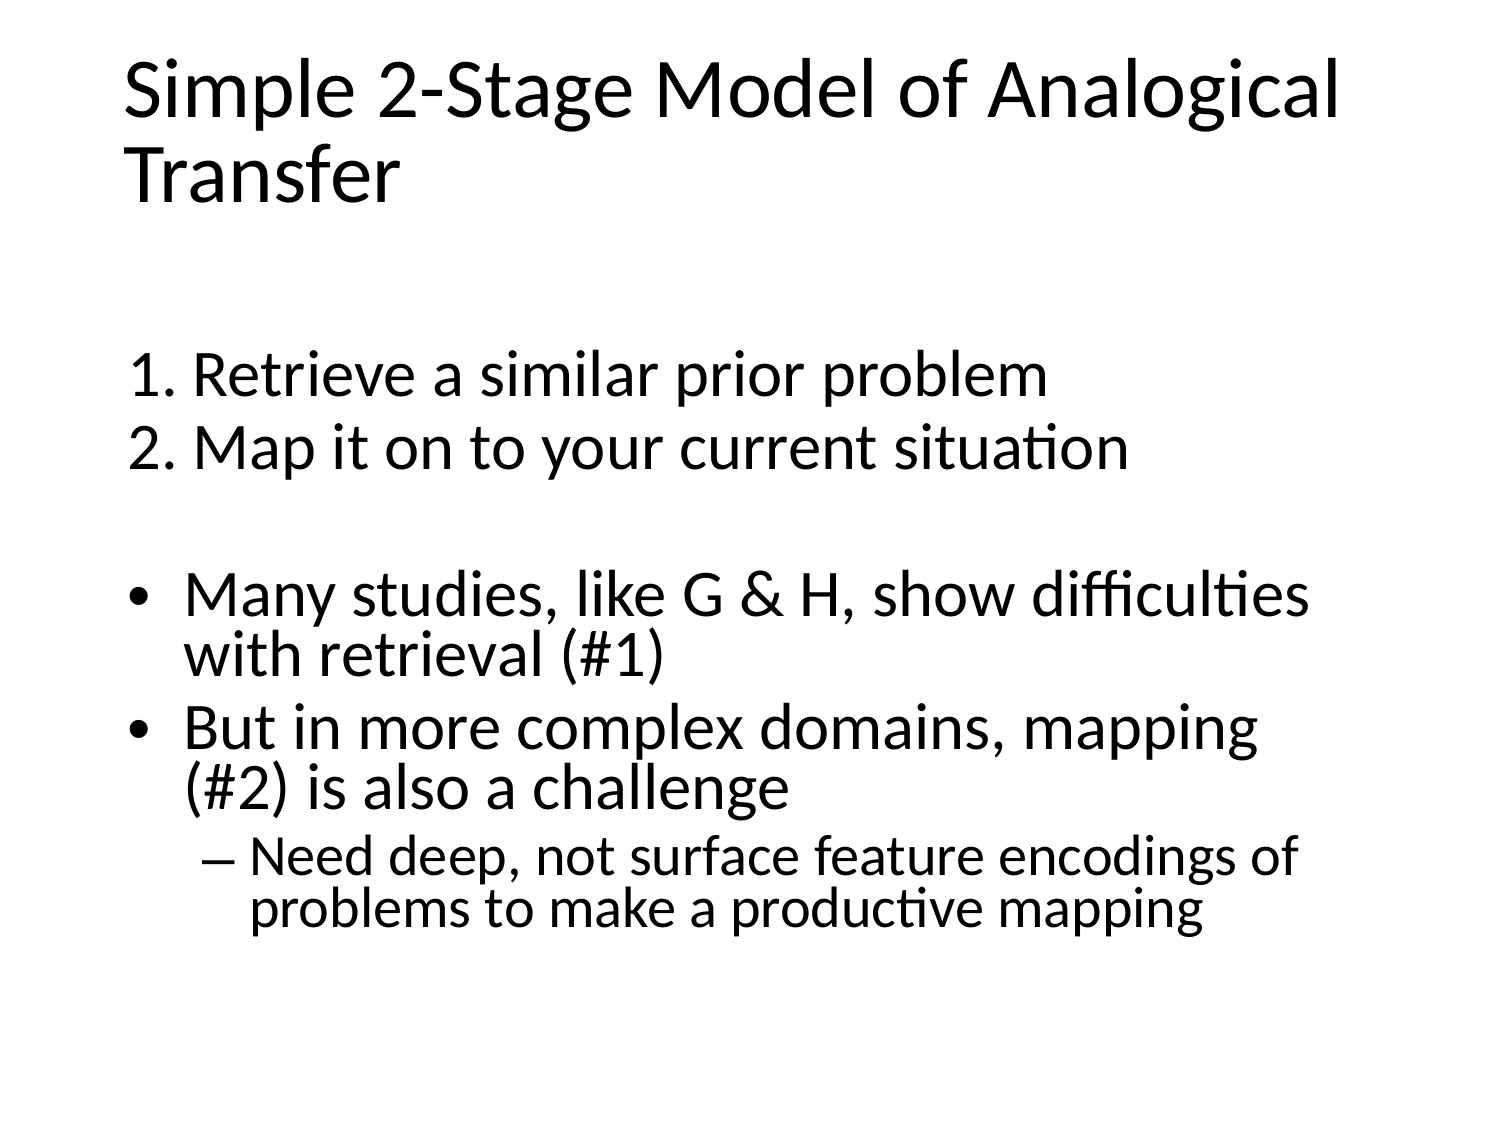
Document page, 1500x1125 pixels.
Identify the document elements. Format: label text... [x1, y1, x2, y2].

list 1. Retrieve a similar prior problem 2. Map it on to your current situation Many studies, like G & H, show difficulties with retrieval (#1) But in more complex domains, mapping (#2) is also a challenge Need deep, not surface feature encodings of problems to make a productive mapping [112, 340, 1388, 1000]
title Simple 2-Stage Model of Analogical Transfer [108, 45, 1412, 233]
